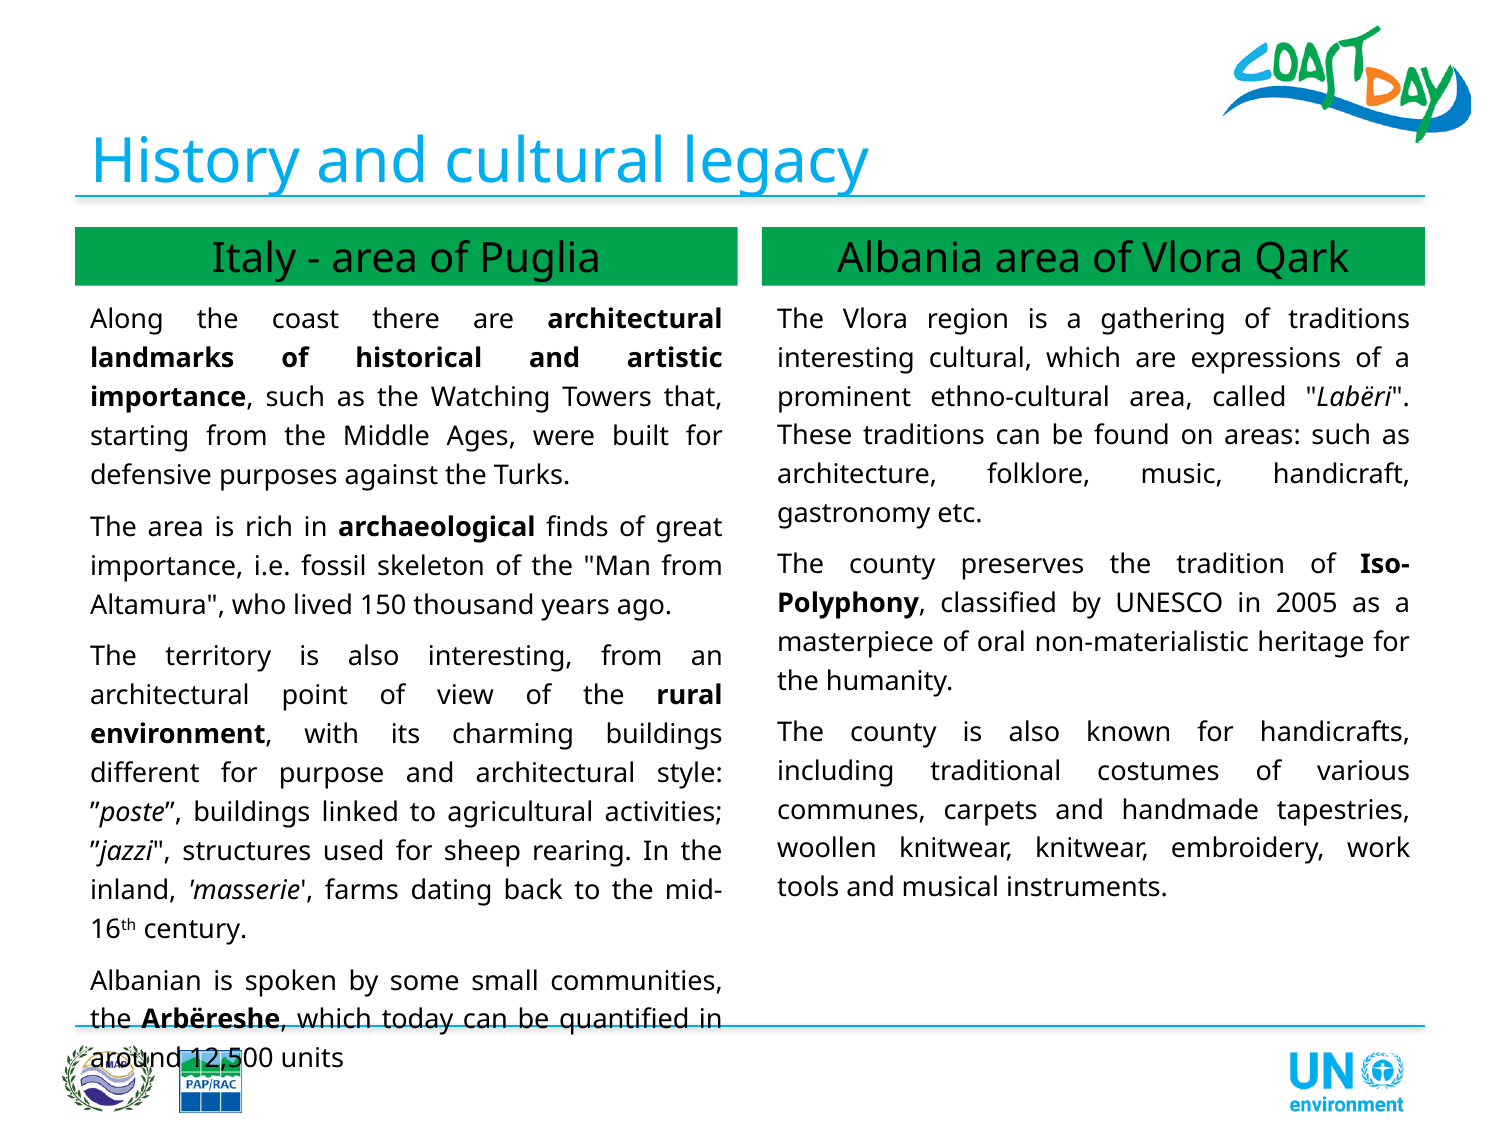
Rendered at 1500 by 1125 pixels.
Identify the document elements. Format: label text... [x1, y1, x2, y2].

picture [179, 1050, 242, 1113]
picture [1221, 24, 1472, 143]
list Albania area of Vlora Qark [761, 233, 1425, 286]
picture [1269, 1031, 1424, 1125]
picture [60, 1043, 156, 1113]
title History and cultural legacy [75, 45, 1425, 233]
list Along the coast there are architectural landmarks of historical and artistic importance, such as the Watching Towers that, starting from the Middle Ages, were built for defensive purposes against the Turks. The area is rich in archaeological finds of great importance, i.e. fossil skeleton of the "Man from Altamura", who lived 150 thousand years ago. The territory is also interesting, from an architectural point of view of the rural environment, with its charming buildings different for purpose and architectural style: ”poste”, buildings linked to agricultural activities; ”jazzi", structures used for sheep rearing. In the inland, 'masserie', farms dating back to the mid-16th century. Albanian is spoken by some small communities, the Arbëreshe, which today can be quantified in around 12,500 units [75, 287, 738, 1005]
list The Vlora region is a gathering of traditions interesting cultural, which are expressions of a prominent ethno-cultural area, called "Labëri". These traditions can be found on areas: such as architecture, folklore, music, handicraft, gastronomy etc. The county preserves the tradition of Iso-Polyphony, classified by UNESCO in 2005 as a masterpiece of oral non-materialistic heritage for the humanity. The county is also known for handicrafts, including traditional costumes of various communes, carpets and handmade tapestries, woollen knitwear, knitwear, embroidery, work tools and musical instruments. [761, 287, 1425, 1005]
list Italy - area of Puglia [75, 233, 738, 286]
